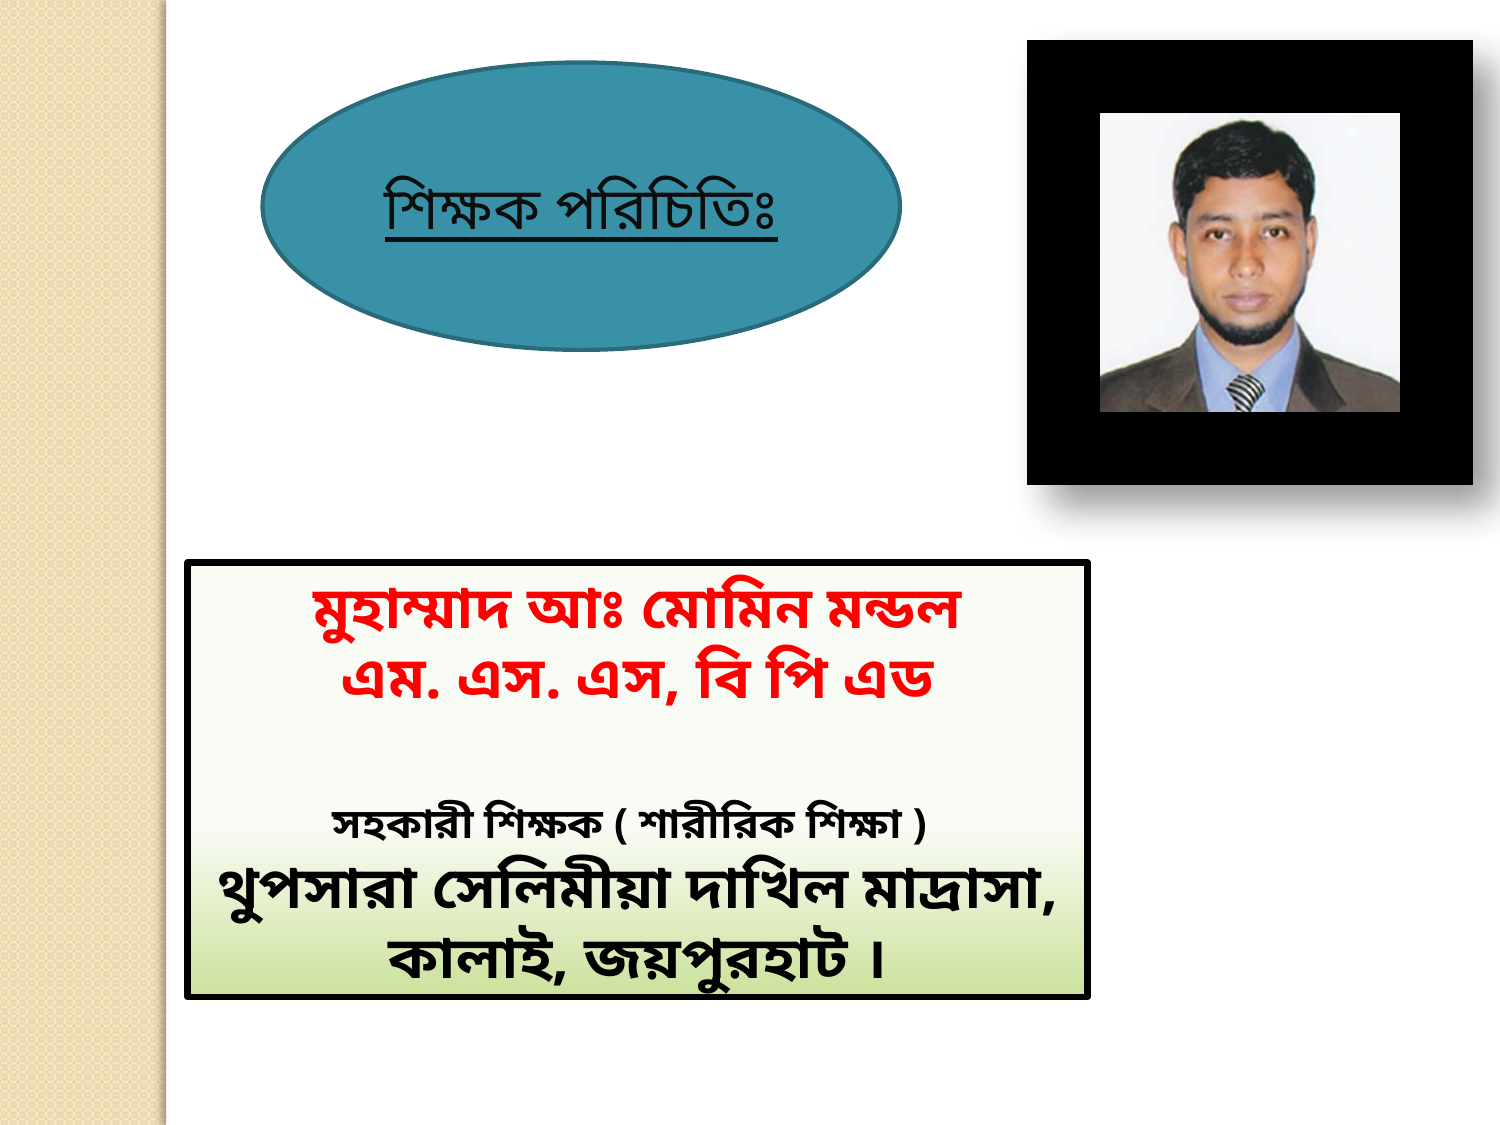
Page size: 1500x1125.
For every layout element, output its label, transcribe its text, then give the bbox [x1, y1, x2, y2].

picture [1099, 112, 1401, 413]
text_box শিক্ষক পরিচিতিঃ [260, 60, 903, 352]
text_box মুহাম্মাদ আঃ মোমিন মন্ডল এম. এস. এস, বি পি এড সহকারী শিক্ষক ( শারীরিক শিক্ষা ) থুপসারা সেলিমীয়া দাখিল মাদ্রাসা, কালাই, জয়পুরহাট । [187, 562, 1088, 998]
